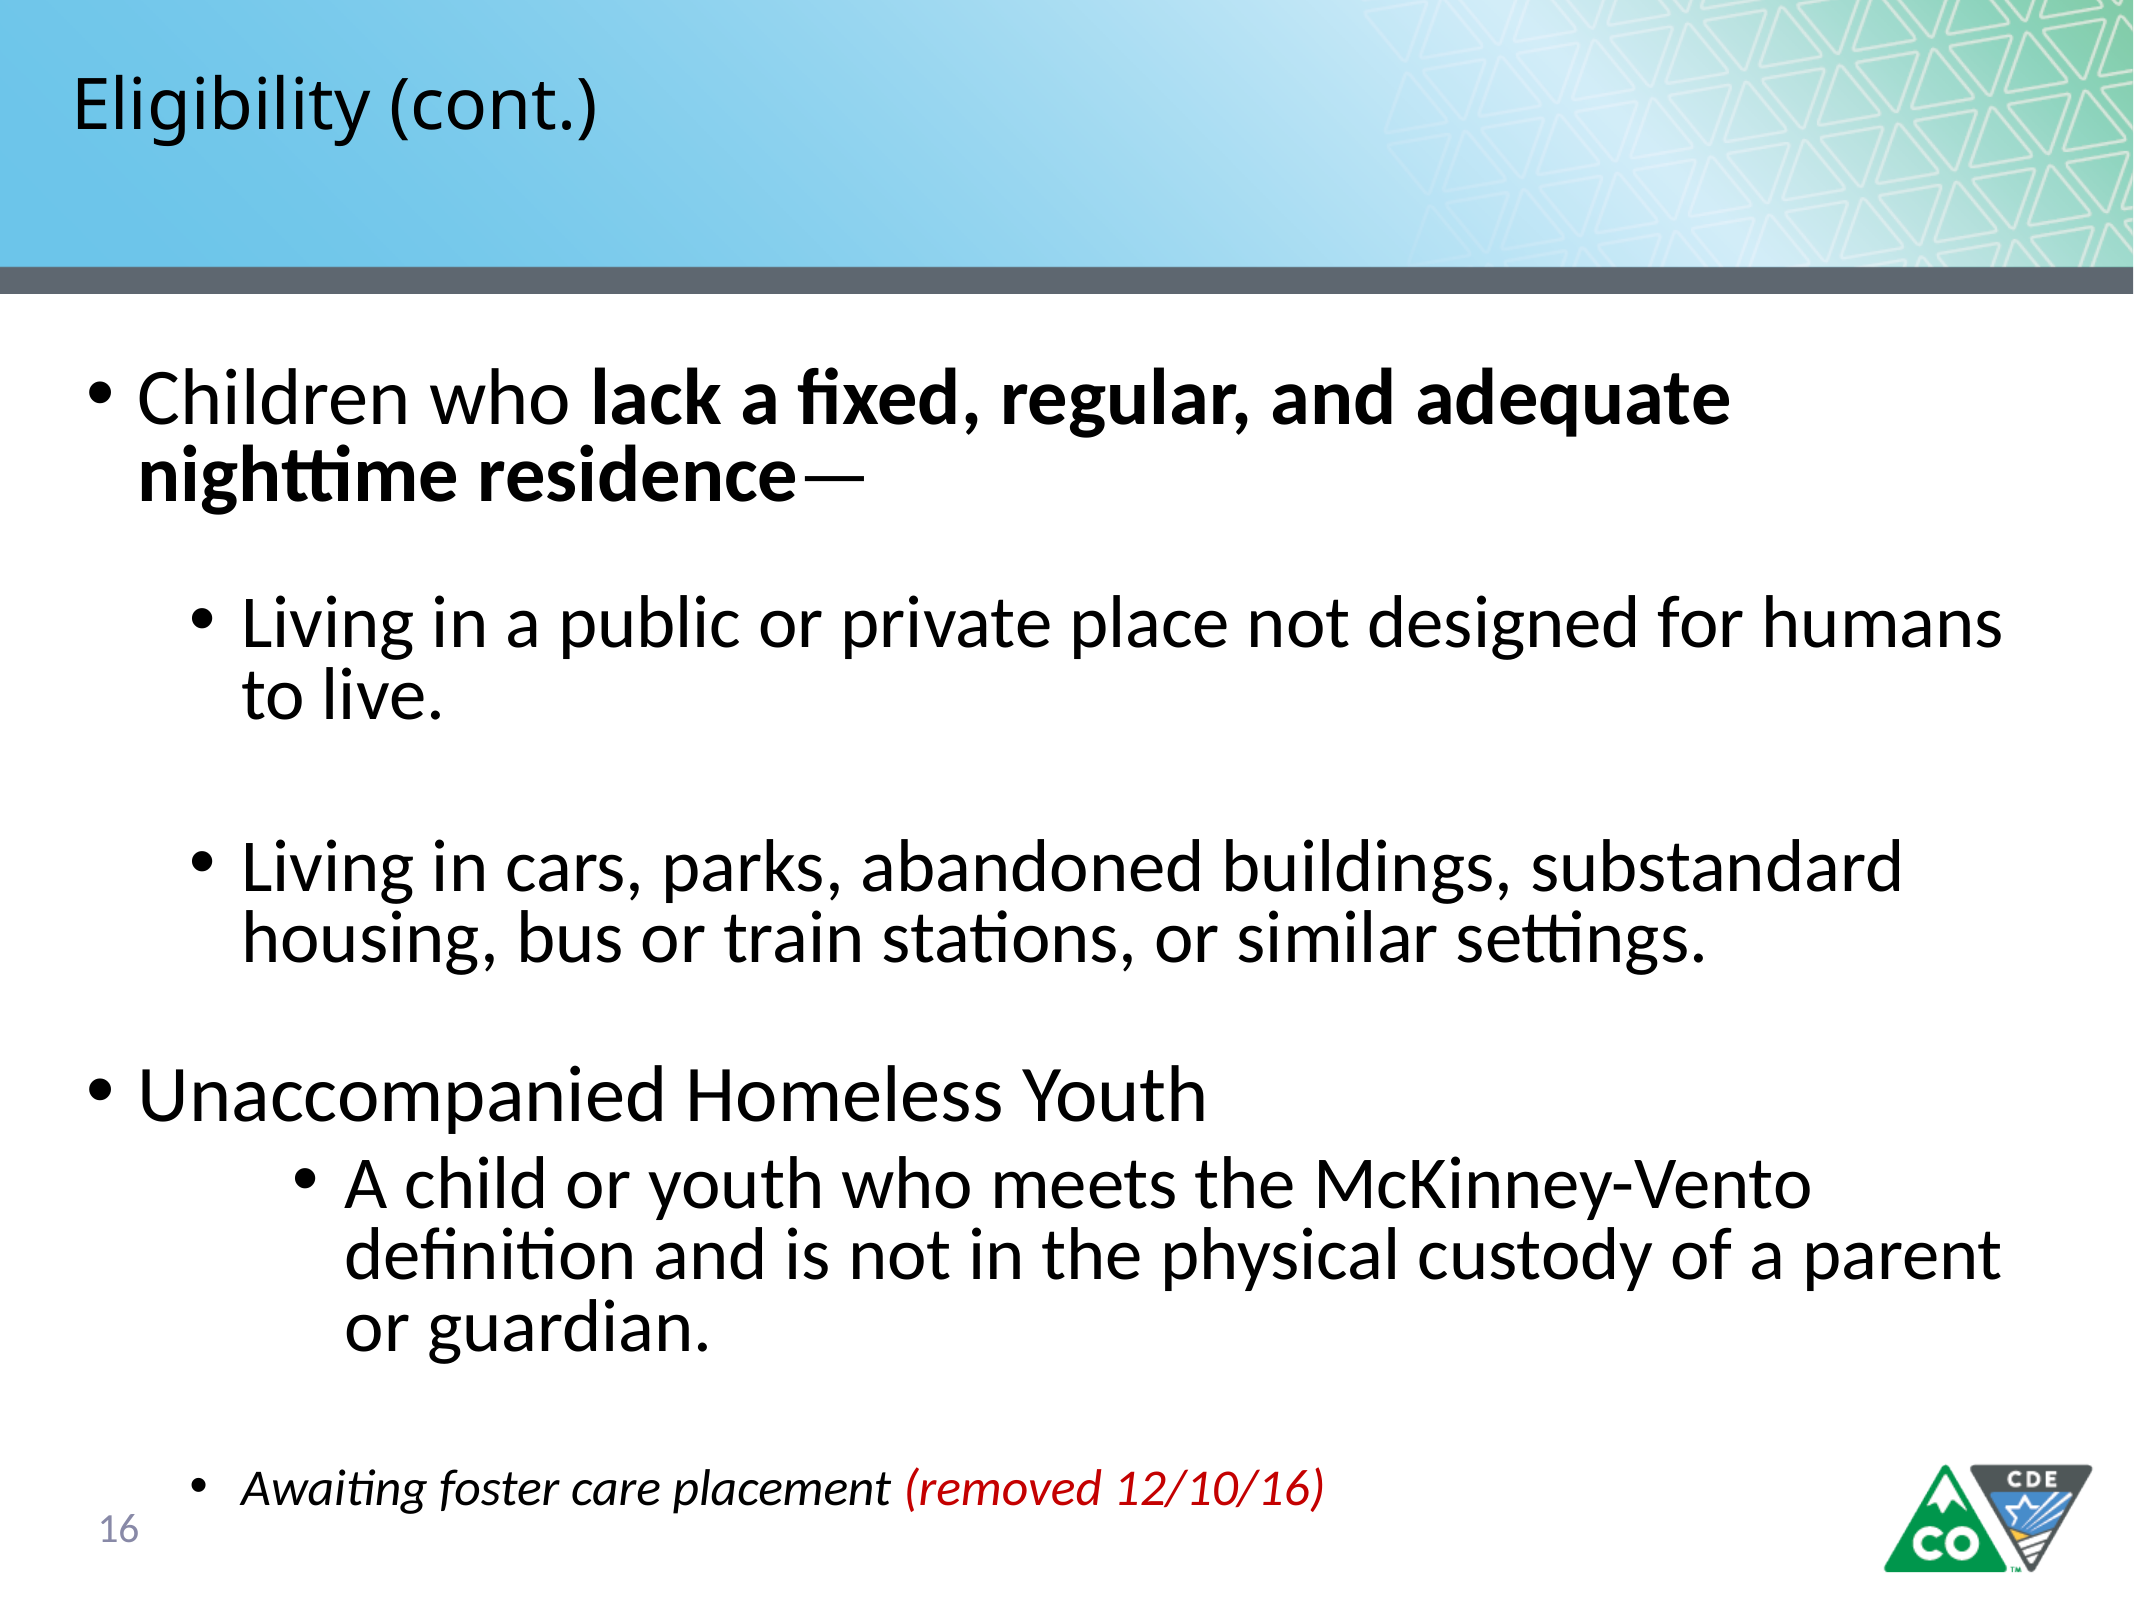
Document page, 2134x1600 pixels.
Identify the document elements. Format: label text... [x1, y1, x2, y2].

slide_number 16 [64, 1482, 174, 1569]
picture [0, 0, 2134, 294]
picture [1866, 1452, 2107, 1583]
list Children who lack a fixed, regular, and adequate nighttime residence— Living in a public or private place not designed for humans to live. Living in cars, parks, abandoned buildings, substandard housing, bus or train stations, or similar settings. Unaccompanied Homeless Youth A child or youth who meets the McKinney-Vento definition and is not in the physical custody of a parent or guardian. Awaiting foster care placement (removed 12/10/16) [71, 355, 2027, 1529]
title Eligibility (cont.) [71, 58, 2045, 254]
